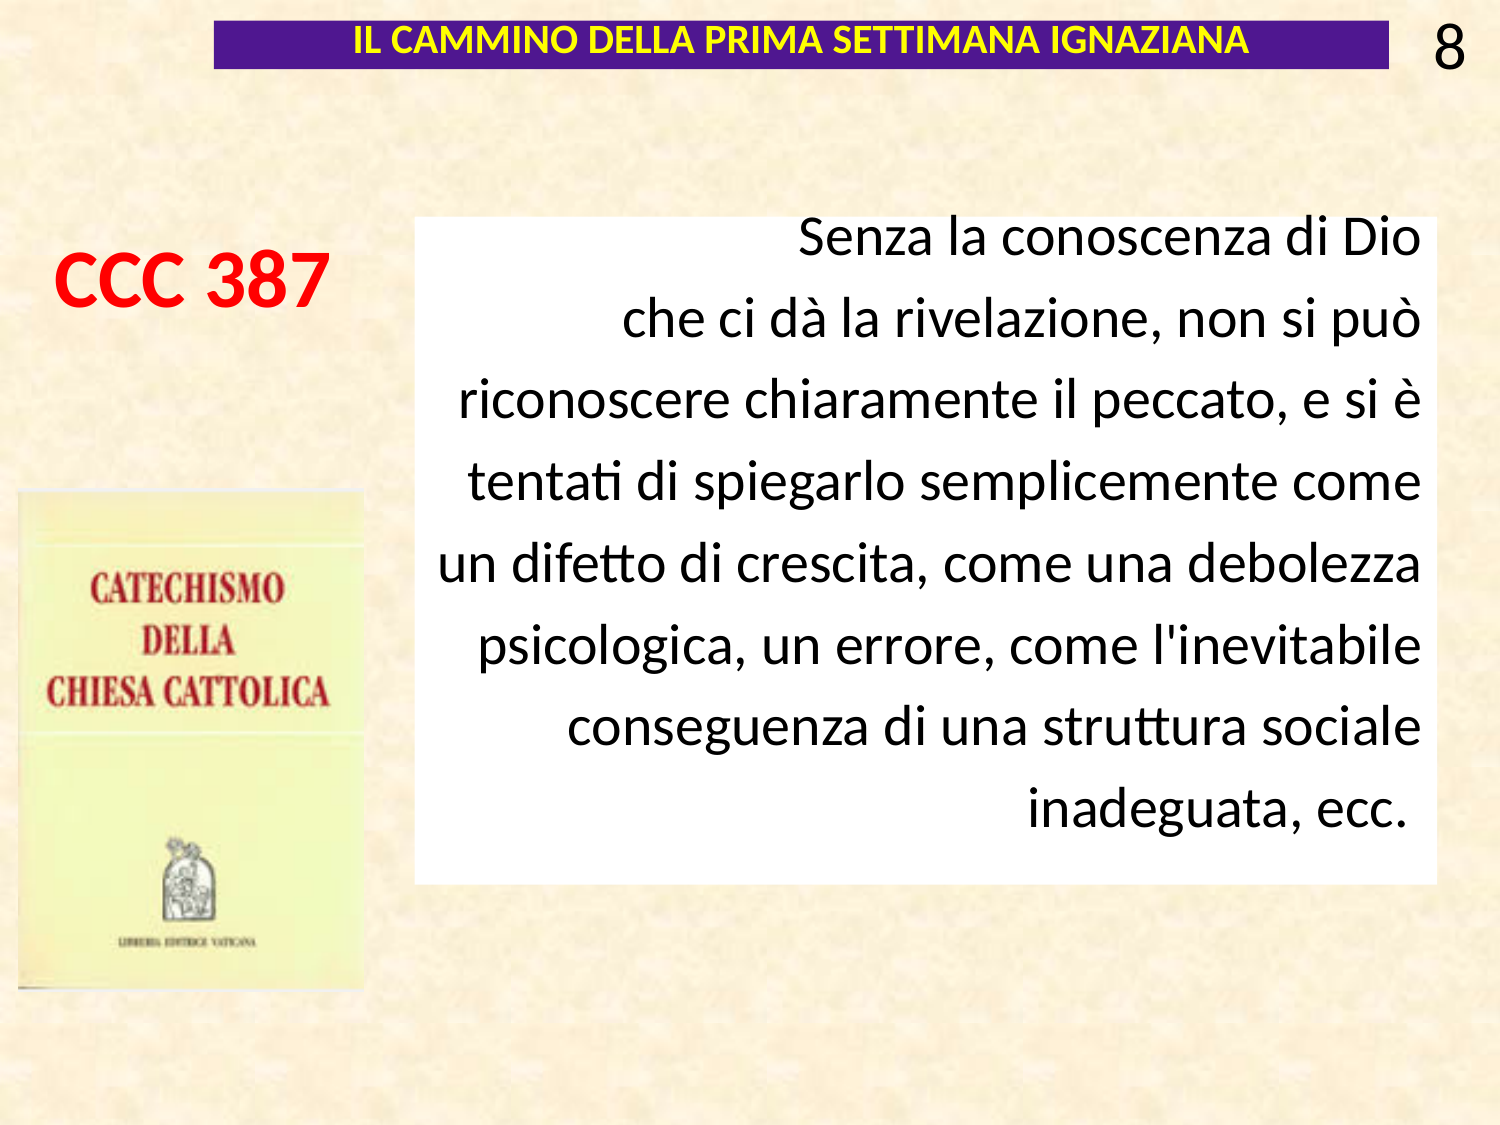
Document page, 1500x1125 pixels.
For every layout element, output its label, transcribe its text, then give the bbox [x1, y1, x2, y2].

text_box IL CAMMINO DELLA PRIMA SETTIMANA IGNAZIANA [213, 20, 1389, 70]
text_box 8 [1392, 0, 1500, 91]
text_box Senza la conoscenza di Dio che ci dà la rivelazione, non si può riconoscere chiaramente il peccato, e si è tentati di spiegarlo semplicemente come un difetto di crescita, come una debolezza psicologica, un errore, come l'inevitabile conseguenza di una struttura sociale inadeguata, ecc. [414, 216, 1438, 885]
text_box CCC 387 [39, 216, 352, 332]
picture [0, 0, 1500, 1125]
